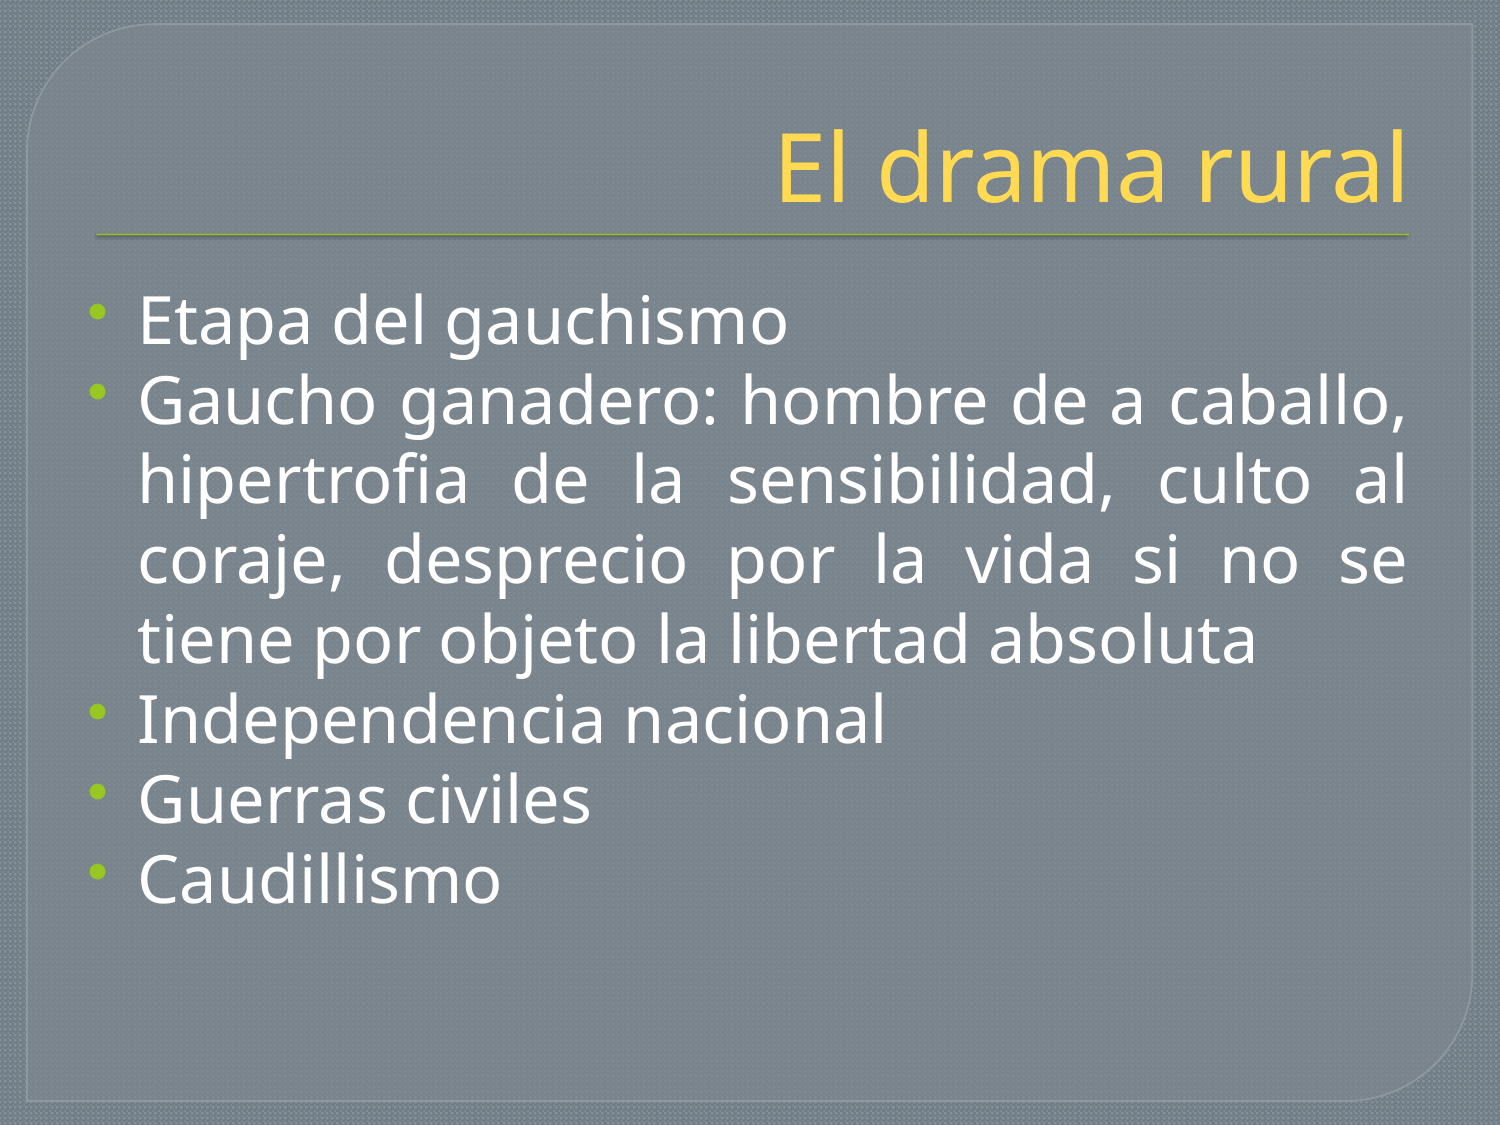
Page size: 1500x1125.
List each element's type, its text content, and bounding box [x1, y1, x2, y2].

list Etapa del gauchismo Gaucho ganadero: hombre de a caballo, hipertrofia de la sensibilidad, culto al coraje, desprecio por la vida si no se tiene por objeto la libertad absoluta Independencia nacional Guerras civiles Caudillismo [75, 270, 1425, 1013]
title El drama rural [75, 41, 1425, 230]
